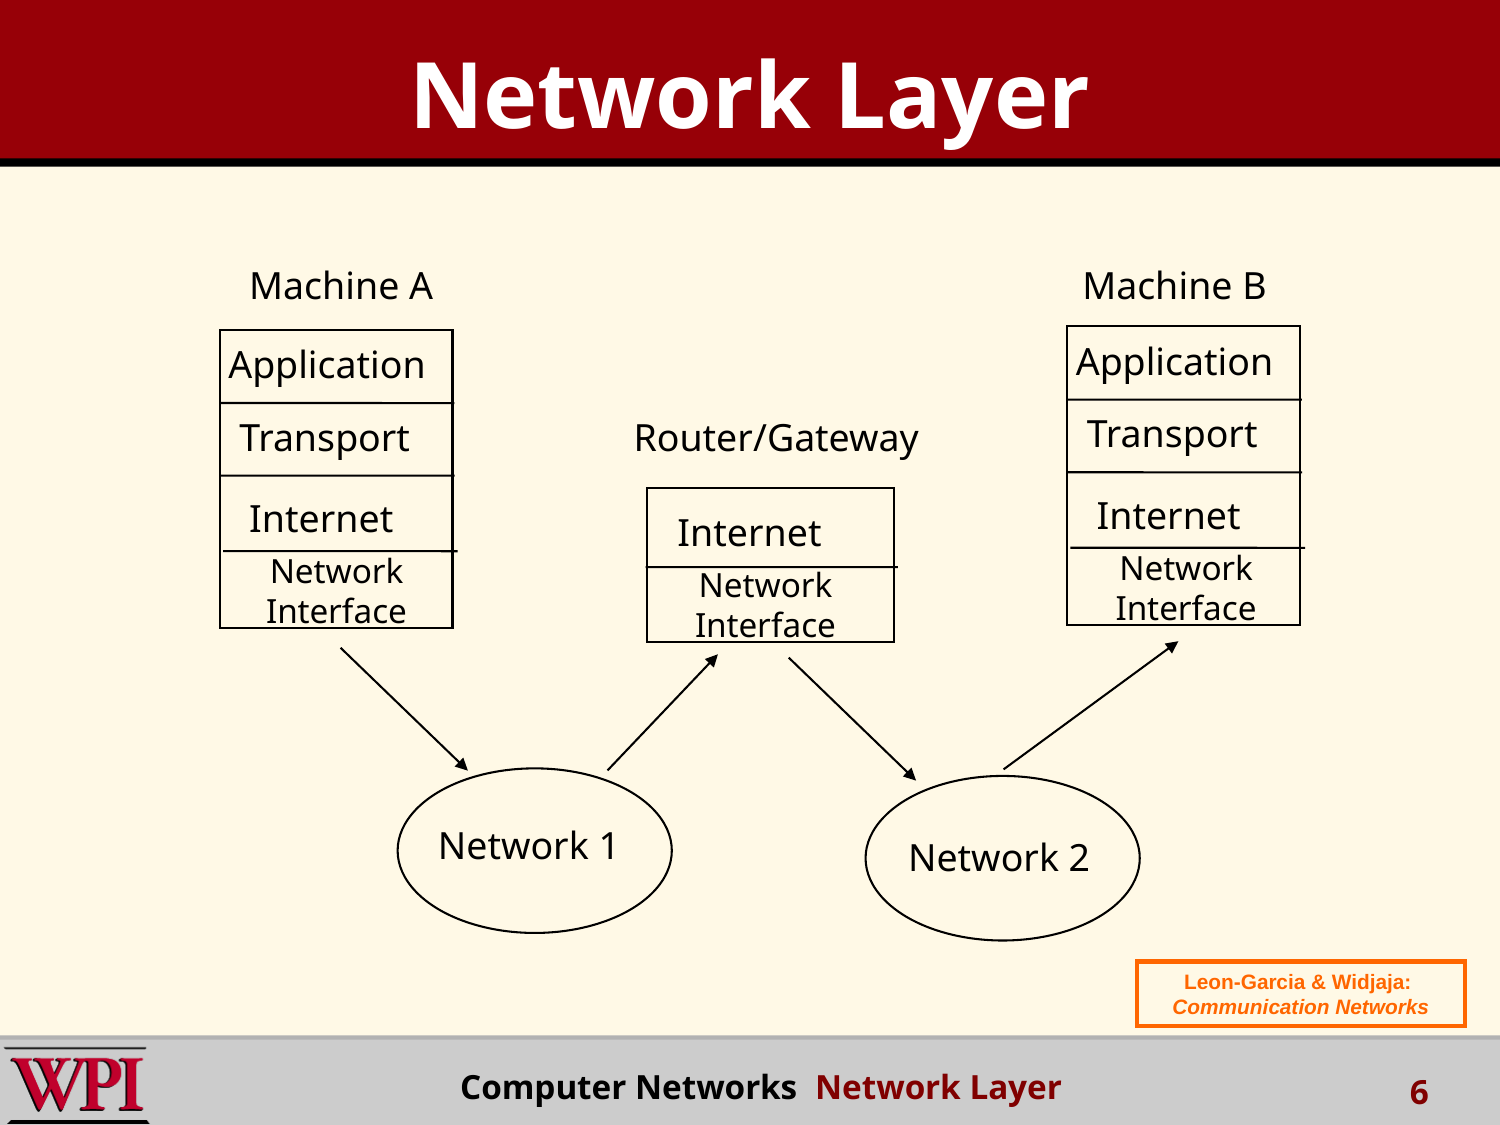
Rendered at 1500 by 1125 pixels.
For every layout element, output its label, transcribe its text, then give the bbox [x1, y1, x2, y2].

text_box Machine A [234, 255, 449, 315]
picture [0, 0, 1500, 158]
text_box [788, 657, 917, 781]
text_box [219, 329, 453, 475]
text_box Network Interface [243, 542, 430, 637]
text_box [340, 647, 468, 771]
text_box Application [213, 334, 441, 394]
slide_number 6 [1344, 1063, 1495, 1102]
text_box [219, 476, 453, 628]
text_box Network Layer [29, 18, 1471, 149]
text_box Network 2 [893, 826, 1106, 886]
text_box Network Interface [672, 557, 859, 652]
text_box [607, 654, 718, 771]
text_box [1003, 641, 1179, 770]
text_box [1067, 473, 1300, 625]
text_box [1067, 326, 1300, 399]
text_box [646, 487, 894, 567]
text_box [859, 568, 894, 642]
text_box Router/Gateway [618, 406, 934, 467]
text_box Internet [1081, 484, 1256, 544]
text_box [1067, 400, 1300, 472]
picture [0, 1040, 1500, 1125]
text_box Network 1 [423, 814, 635, 875]
footer Computer Networks Network Layer [210, 1058, 1304, 1107]
text_box Application [1060, 330, 1289, 391]
text_box Leon-Garcia & Widjaja: Communication Networks [1136, 961, 1465, 1027]
text_box Transport [1071, 403, 1273, 463]
text_box Internet [662, 501, 837, 562]
text_box [865, 775, 1140, 941]
text_box Machine B [1067, 254, 1282, 315]
text_box Transport [224, 406, 425, 467]
text_box Network Interface [1092, 539, 1280, 634]
text_box Internet [234, 487, 409, 548]
picture [0, 167, 1500, 1035]
text_box [397, 768, 672, 933]
text_box [646, 568, 672, 642]
